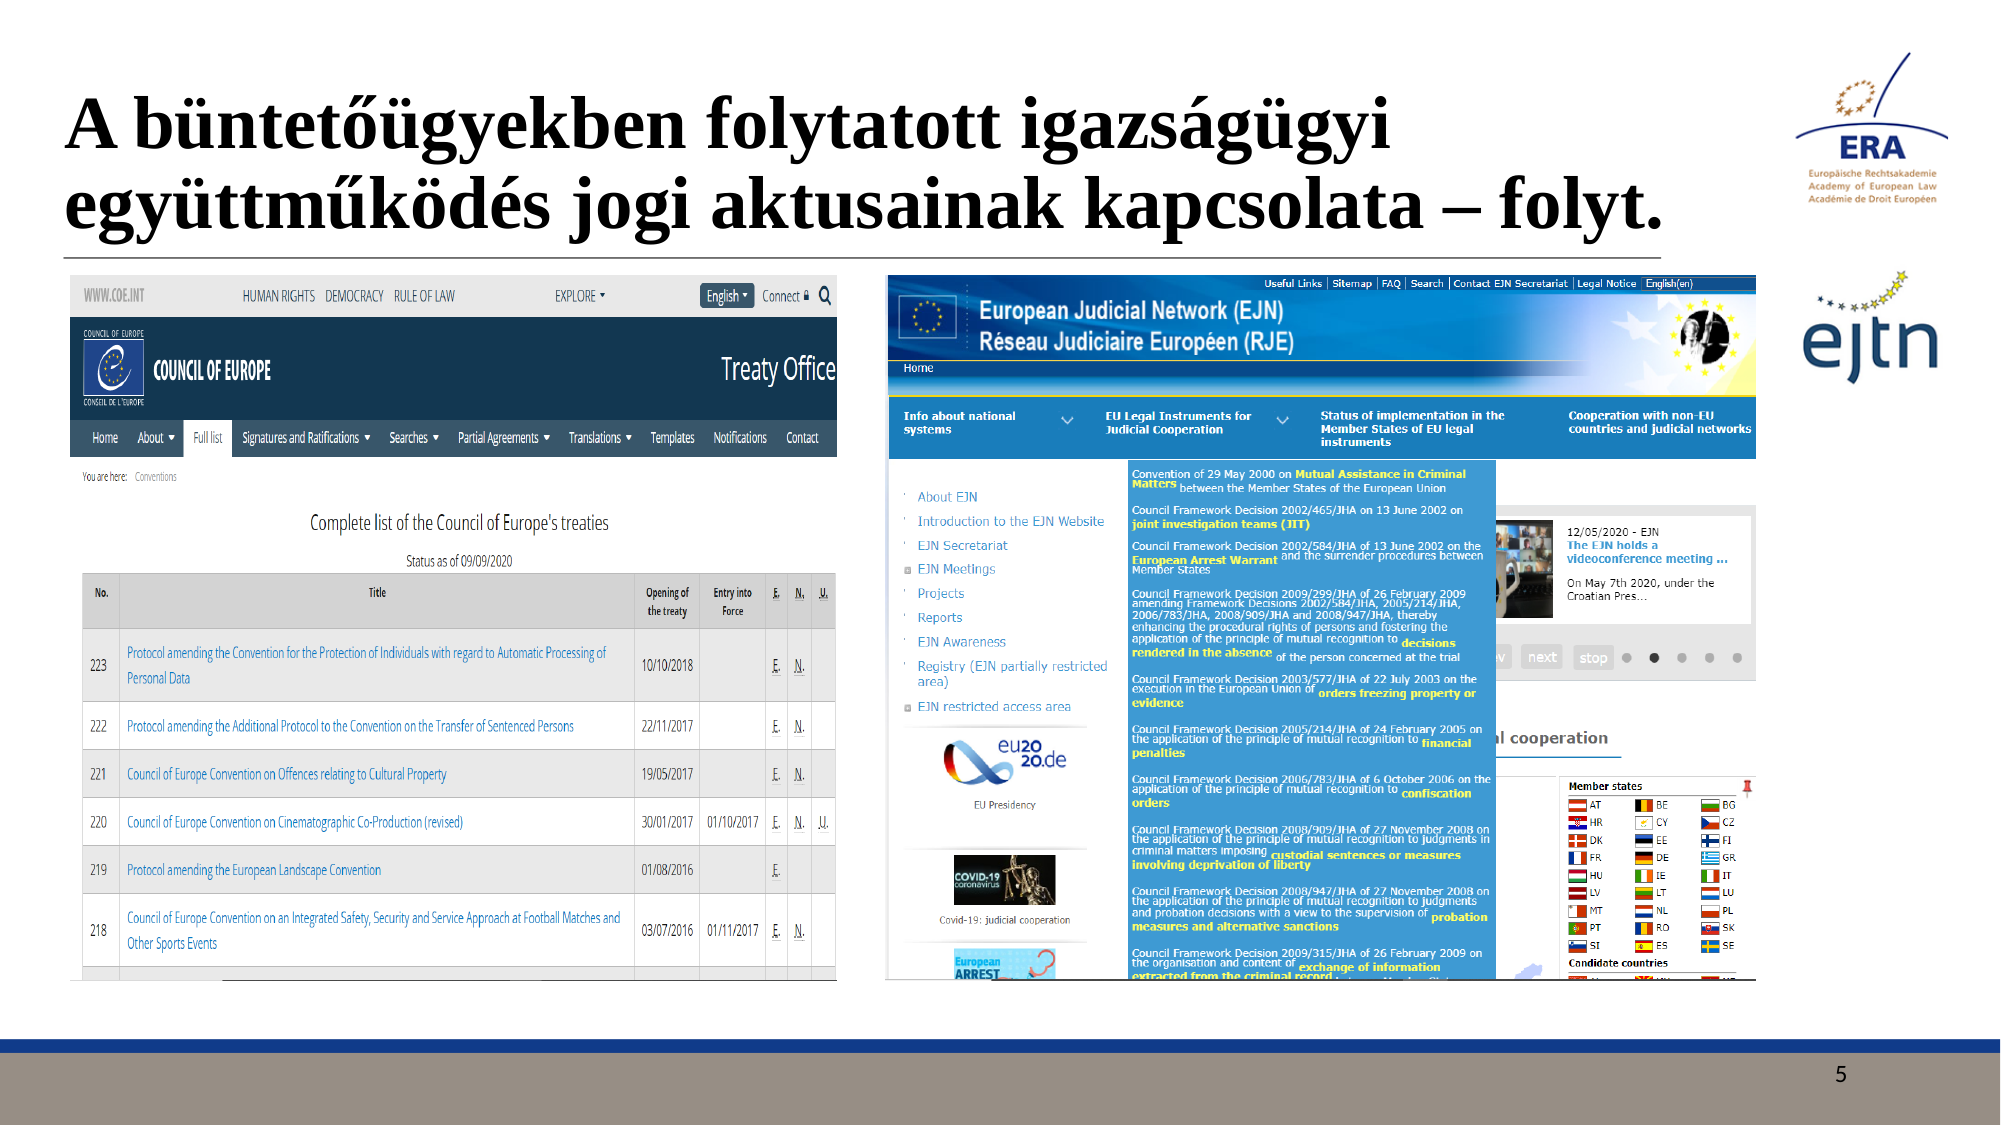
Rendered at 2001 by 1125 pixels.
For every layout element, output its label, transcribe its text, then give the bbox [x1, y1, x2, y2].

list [70, 275, 837, 981]
title A büntetőügyekben folytatott igazságügyi együttműködés jogi aktusainak kapcsolata – folyt. [49, 71, 1839, 258]
slide_number 5 [1412, 1042, 1863, 1103]
picture [0, 0, 2001, 1125]
